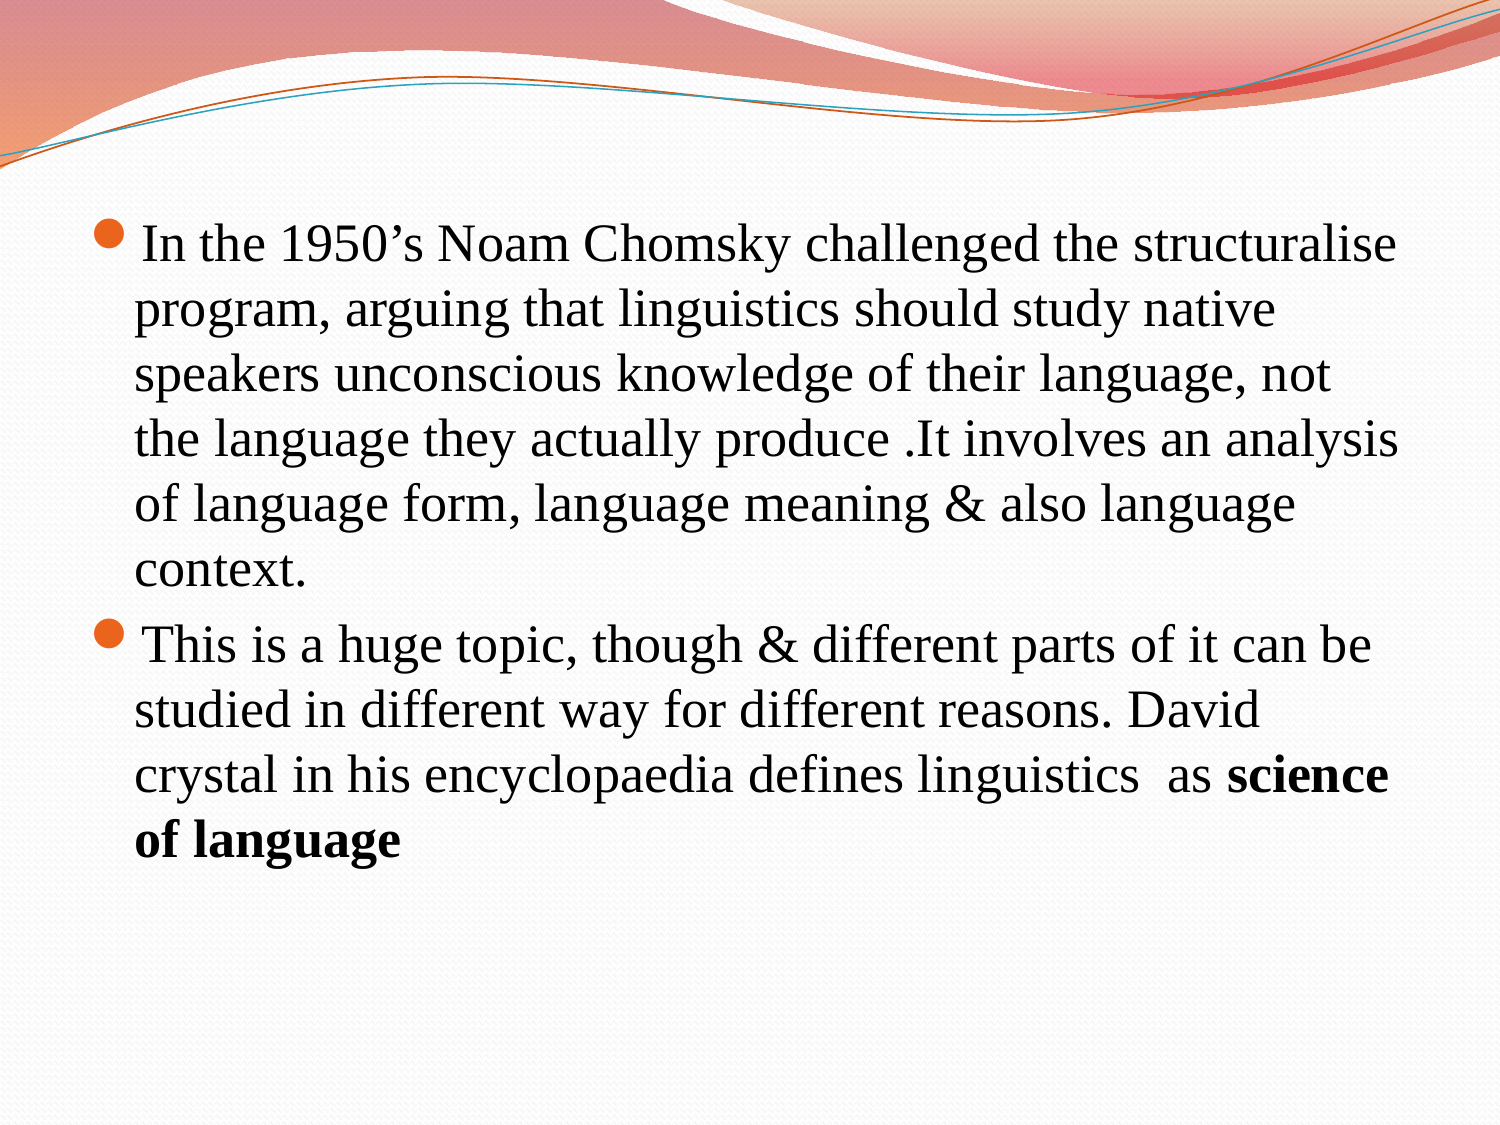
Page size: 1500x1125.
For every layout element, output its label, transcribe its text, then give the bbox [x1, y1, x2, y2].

list In the 1950’s Noam Chomsky challenged the structuralise program, arguing that linguistics should study native speakers unconscious knowledge of their language, not the language they actually produce .It involves an analysis of language form, language meaning & also language context. This is a huge topic, though & different parts of it can be studied in different way for different reasons. David crystal in his encyclopaedia defines linguistics as science of language [75, 200, 1425, 1038]
